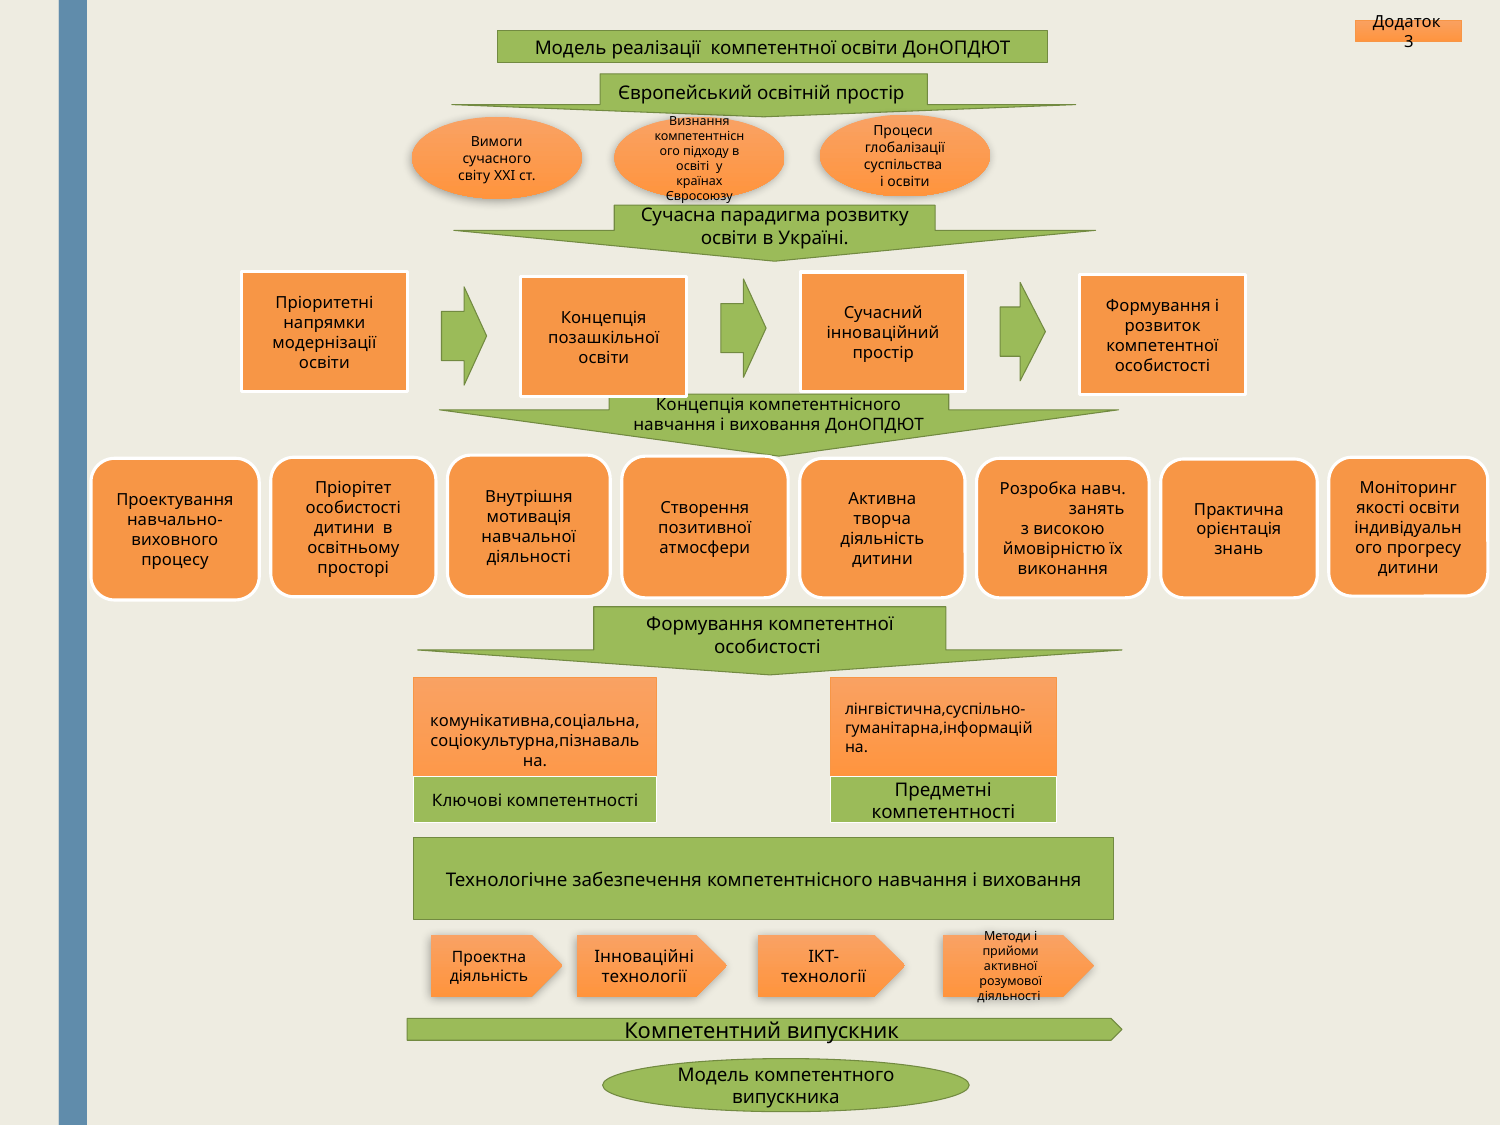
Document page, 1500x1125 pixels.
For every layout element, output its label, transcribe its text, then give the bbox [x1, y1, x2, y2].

text_box [718, 276, 769, 381]
text_box Сучасний інноваційний простір [799, 270, 967, 393]
text_box Ключові компетентності [412, 775, 658, 824]
text_box Пріорітет особистості дитини в освітньому просторі [269, 455, 438, 599]
text_box Формування компетентної особистості [414, 603, 1125, 678]
text_box Модель компетентного випускника [599, 1055, 972, 1115]
text_box Додаток 3 [1355, 20, 1462, 42]
text_box Технологічне забезпечення компетентнісного навчання і виховання [411, 834, 1116, 923]
text_box Процеси глобалізації суспільства і освіти [819, 114, 991, 197]
text_box Інноваційні технології [577, 934, 727, 997]
text_box Визнання компетентнісного підходу в освіті у країнах Євросоюзу [614, 116, 785, 199]
text_box Створення позитивної атмосфери [620, 454, 790, 600]
text_box [997, 279, 1048, 384]
text_box Компетентний випускник [404, 1015, 1125, 1044]
text_box Розробка навч. занять з високою ймовірністю їх виконання [975, 456, 1151, 600]
text_box комунікативна,соціальна,соціокультурна,пізнавальна. [413, 677, 657, 775]
text_box Сучасна парадигма розвитку освіти в Україні. [450, 202, 1099, 265]
text_box Вимоги сучасного світу XXI ст. [411, 116, 582, 199]
text_box [438, 283, 490, 389]
text_box Практична орієнтація знань [1159, 457, 1319, 600]
text_box Проектування навчально-виховного процесу [89, 456, 261, 602]
text_box Формування і розвиток компетентної особистості [1078, 273, 1247, 396]
text_box Активна творча діяльність дитини [798, 456, 967, 600]
text_box Внутрішня мотивація навчальної діяльності [445, 453, 612, 599]
text_box Методи і прийоми активної розумової діяльності [943, 934, 1094, 997]
text_box Проектна діяльність [430, 934, 563, 997]
text_box ІКТ-технології [757, 934, 906, 997]
text_box Моніторинг якості освіти індивідуального прогресу дитини [1327, 455, 1490, 598]
text_box Пріоритетні напрямки модернізації освіти [240, 270, 409, 393]
text_box Концепція компетентнісного навчання і виховання ДонОПДЮТ [436, 391, 1122, 459]
text_box Європейський освітній простір [448, 70, 1079, 120]
text_box Предметні компетентності [829, 775, 1058, 824]
text_box Концепція позашкільної освіти [519, 275, 688, 398]
text_box Модель реалізації компетентної освіти ДонОПДЮТ [495, 28, 1050, 65]
text_box лінгвістична,суспільно-гуманітарна,інформаційна. [830, 677, 1057, 775]
